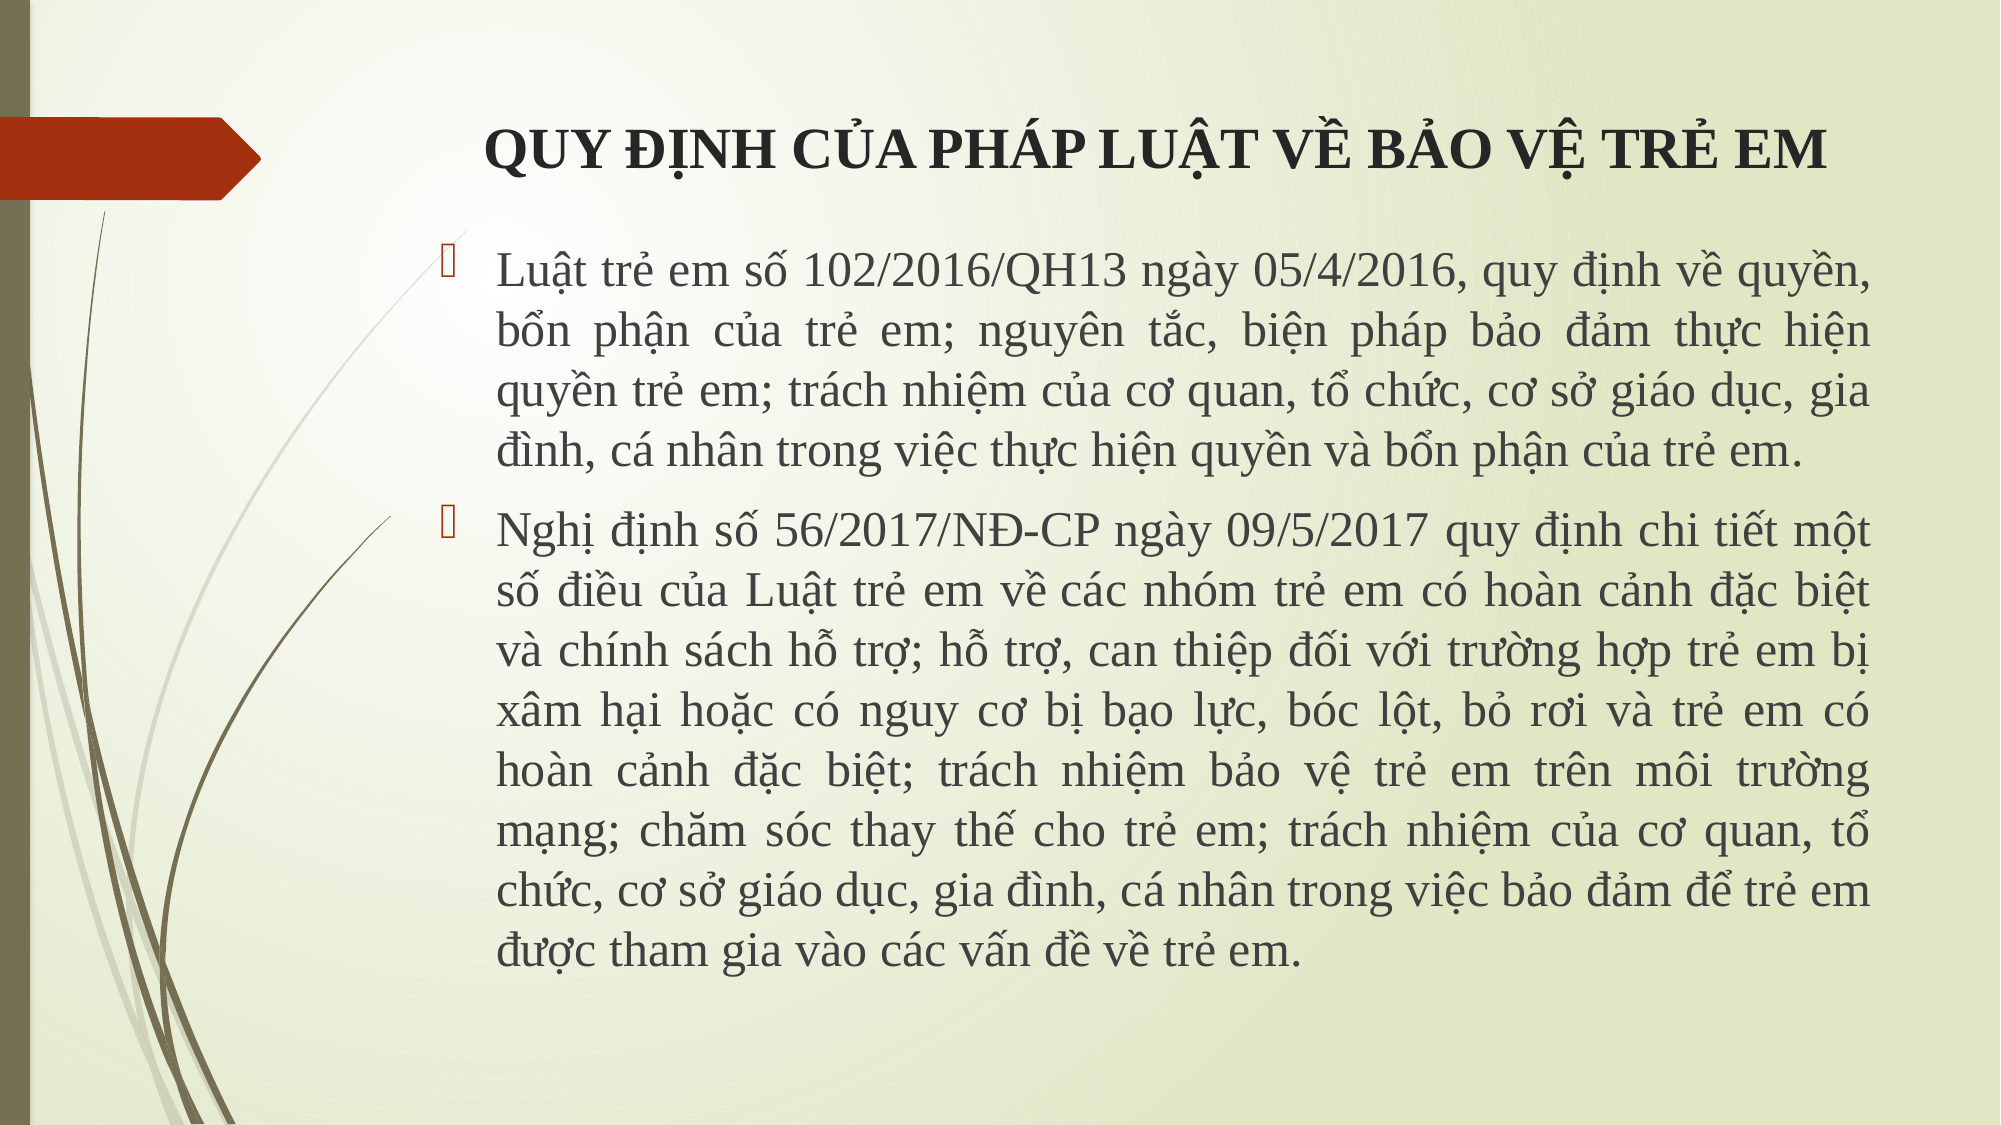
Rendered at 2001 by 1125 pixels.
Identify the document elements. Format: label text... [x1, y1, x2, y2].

title QUY ĐỊNH CỦA PHÁP LUẬT VỀ BẢO VỆ TRẺ EM [425, 102, 1888, 228]
list Luật trẻ em số 102/2016/QH13 ngày 05/4/2016, quy định về quyền, bổn phận của trẻ em; nguyên tắc, biện pháp bảo đảm thực hiện quyền trẻ em; trách nhiệm của cơ quan, tổ chức, cơ sở giáo dục, gia đình, cá nhân trong việc thực hiện quyền và bổn phận của trẻ em. Nghị định số 56/2017/NĐ-CP ngày 09/5/2017 quy định chi tiết một số điều của Luật trẻ em về các nhóm trẻ em có hoàn cảnh đặc biệt và chính sách hỗ trợ; hỗ trợ, can thiệp đối với trường hợp trẻ em bị xâm hại hoặc có nguy cơ bị bạo lực, bóc lột, bỏ rơi và trẻ em có hoàn cảnh đặc biệt; trách nhiệm bảo vệ trẻ em trên môi trường mạng; chăm sóc thay thế cho trẻ em; trách nhiệm của cơ quan, tổ chức, cơ sở giáo dục, gia đình, cá nhân trong việc bảo đảm để trẻ em được tham gia vào các vấn đề về trẻ em. [424, 228, 1888, 1010]
